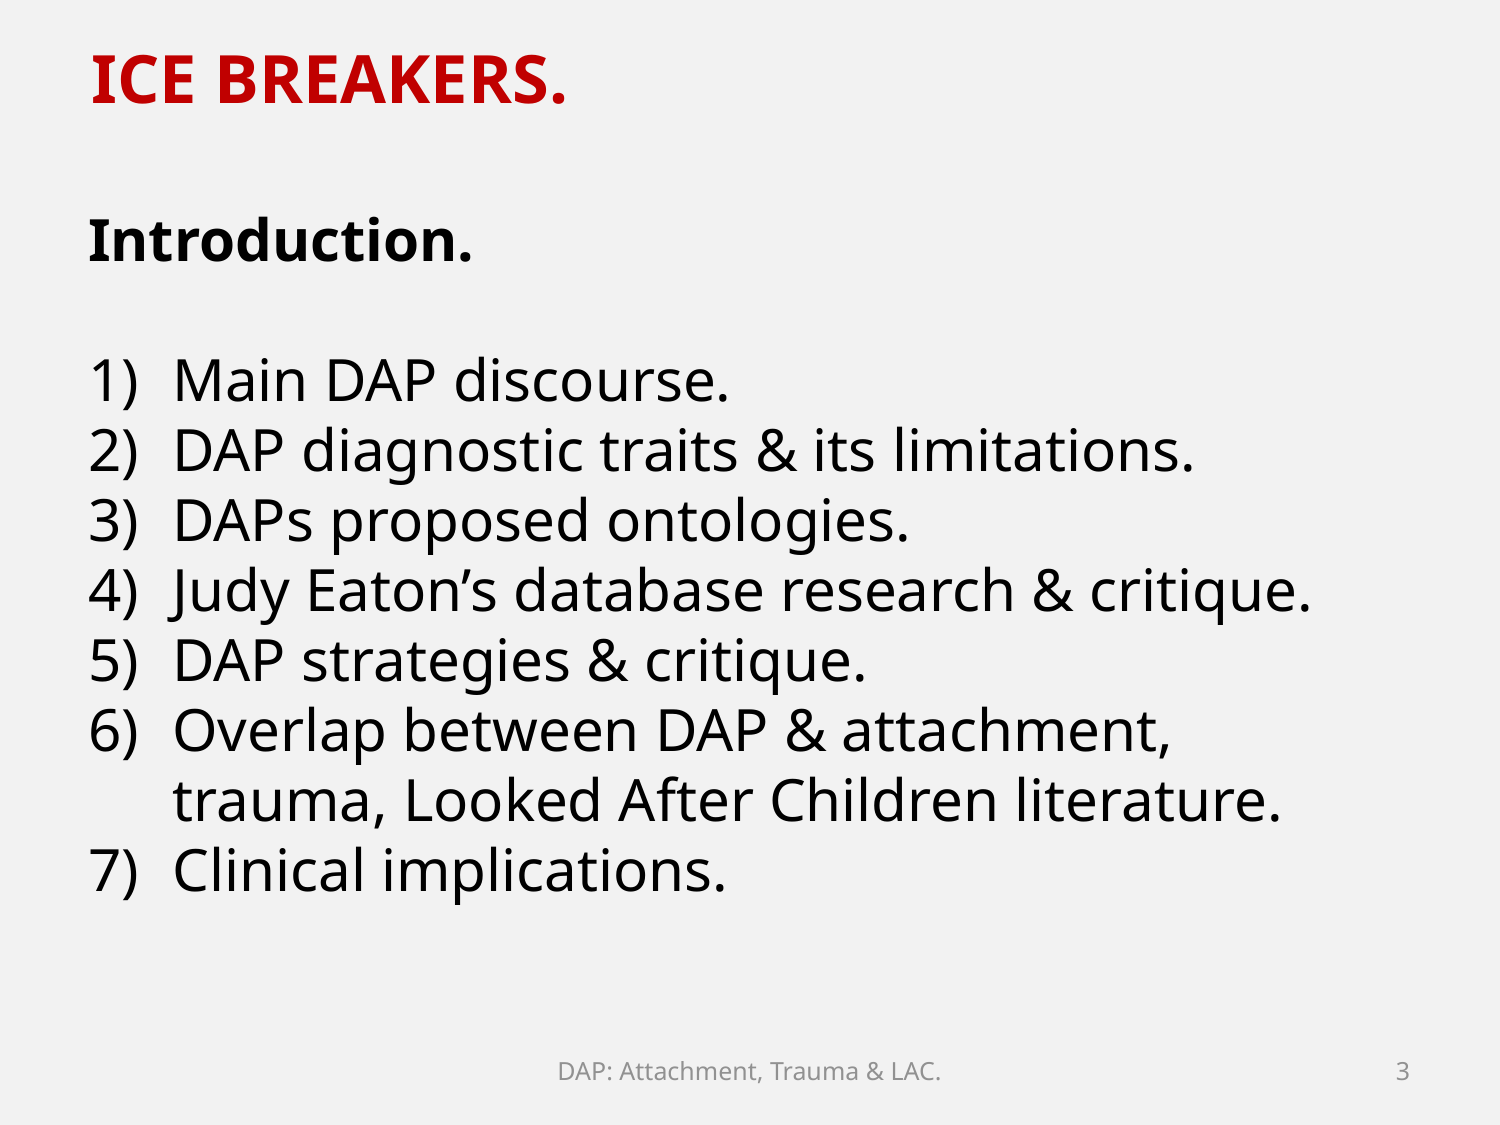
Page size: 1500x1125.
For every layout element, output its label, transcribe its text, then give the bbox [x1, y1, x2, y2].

footer DAP: Attachment, Trauma & LAC. [512, 1042, 988, 1103]
text_box Introduction. Main DAP discourse. DAP diagnostic traits & its limitations. DAPs proposed ontologies. Judy Eaton’s database research & critique. DAP strategies & critique. Overlap between DAP & attachment, trauma, Looked After Children literature. Clinical implications. [73, 196, 1415, 911]
slide_number 3 [1074, 1042, 1425, 1103]
text_box ICE BREAKERS. [76, 29, 1418, 125]
